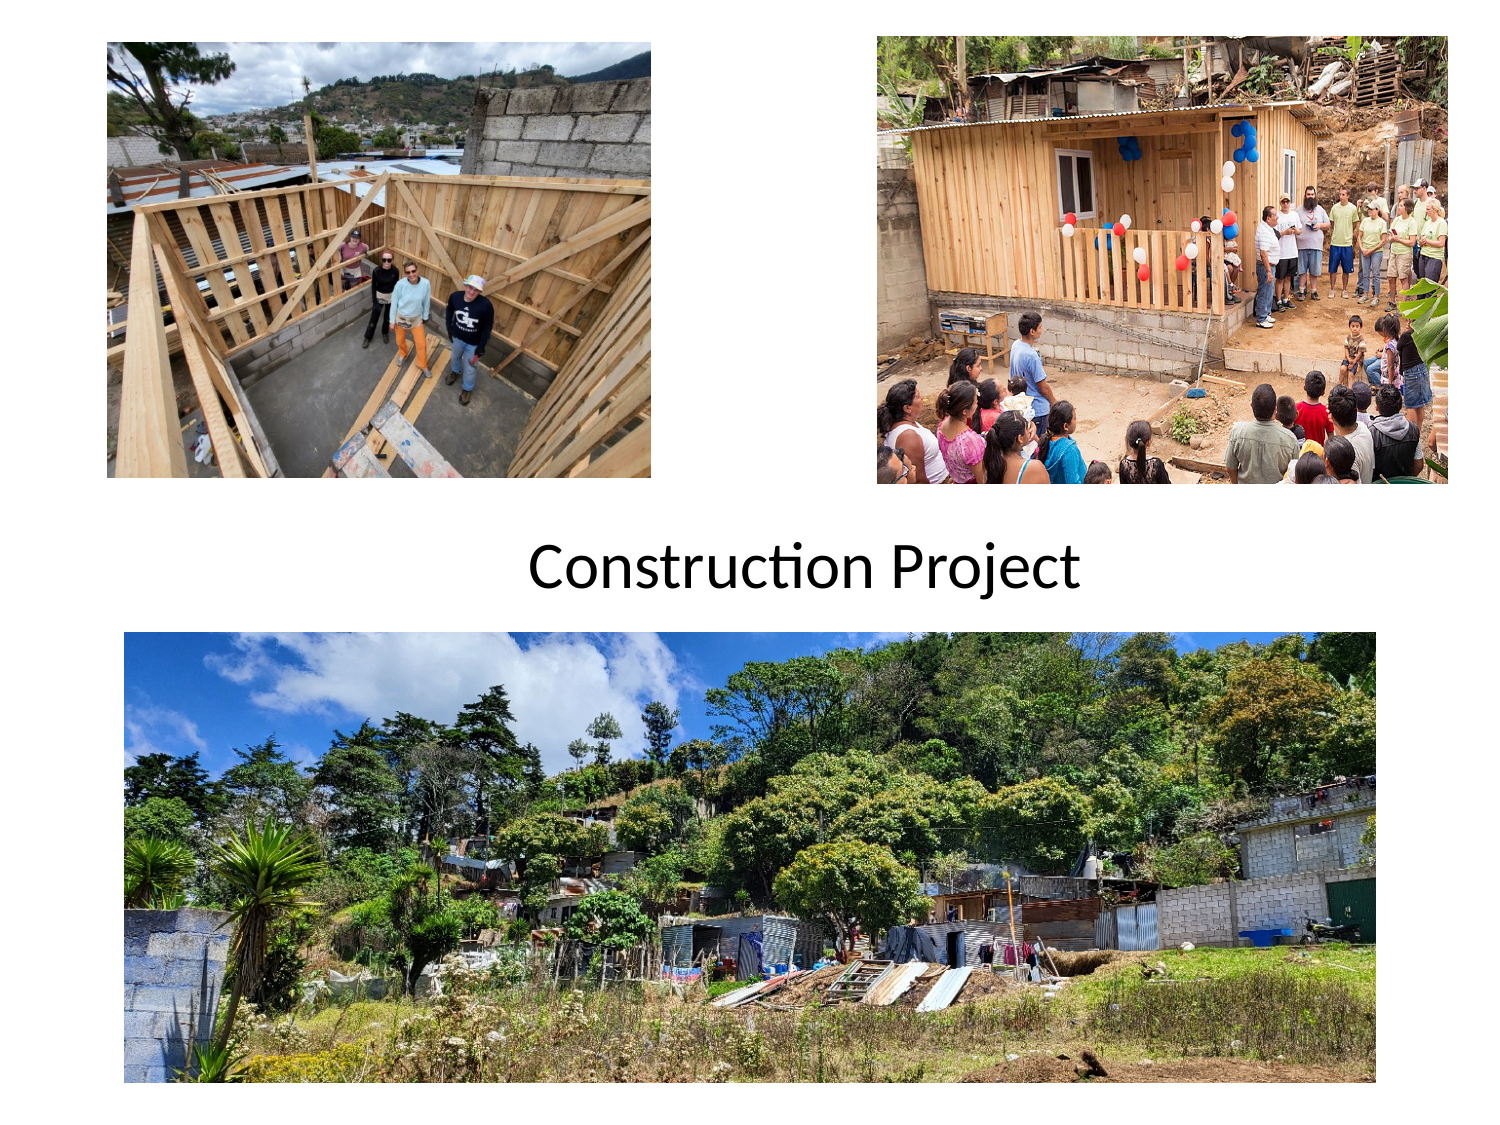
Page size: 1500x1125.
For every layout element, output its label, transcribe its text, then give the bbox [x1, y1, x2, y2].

text_box Construction Project [513, 514, 1113, 610]
picture [107, 42, 651, 478]
picture [124, 632, 1376, 1083]
picture [877, 36, 1448, 484]
